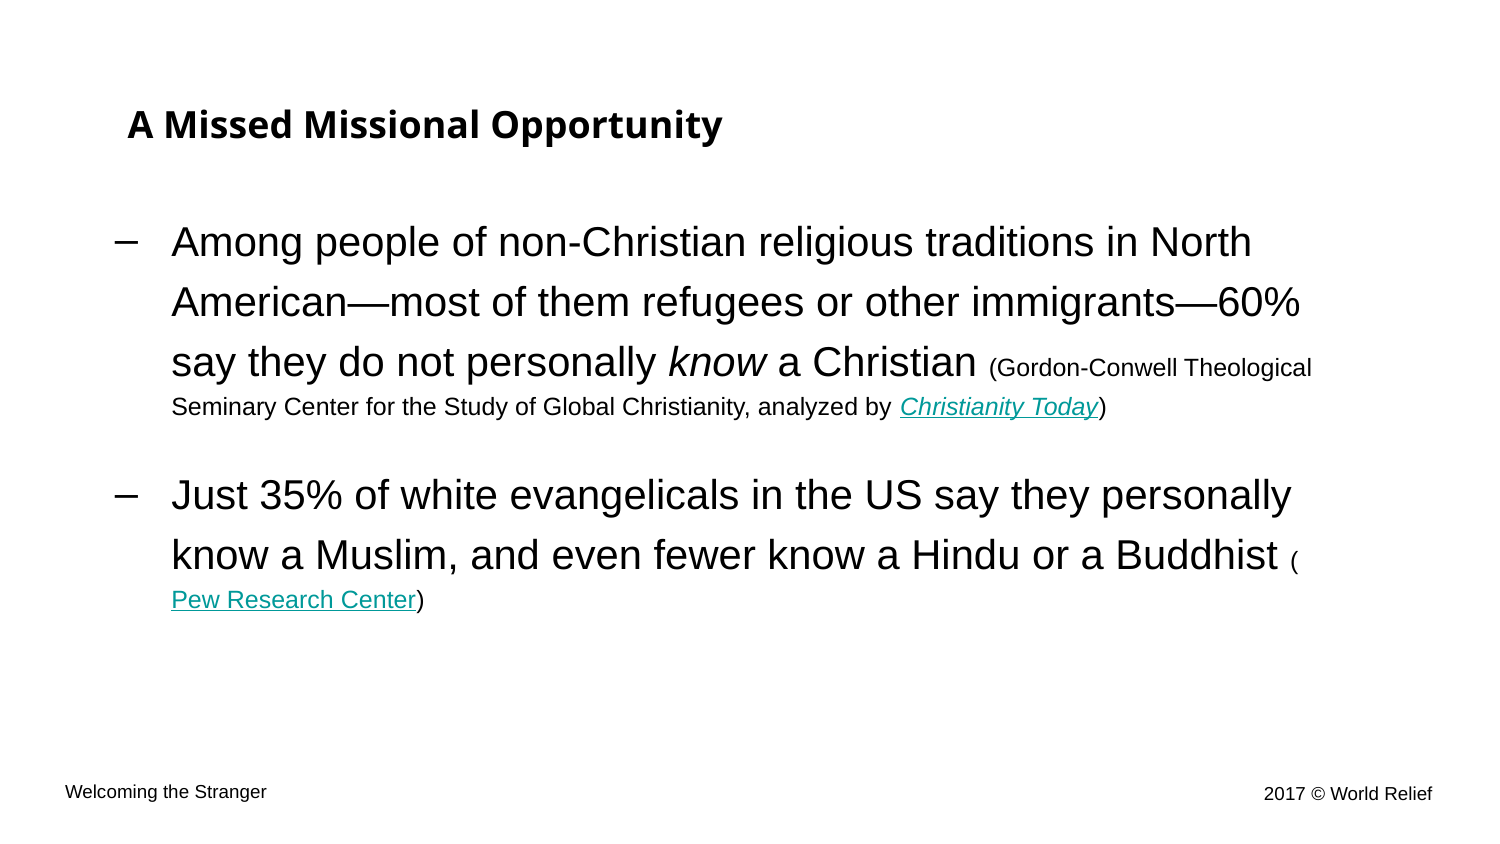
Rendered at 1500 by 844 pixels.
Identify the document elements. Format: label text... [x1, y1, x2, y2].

list Among people of non-Christian religious traditions in North American—most of them refugees or other immigrants—60% say they do not personally know a Christian (Gordon-Conwell Theological Seminary Center for the Study of Global Christianity, analyzed by Christianity Today) Just 35% of white evangelicals in the US say they personally know a Muslim, and even fewer know a Hindu or a Buddhist (Pew Research Center) [99, 196, 1375, 672]
title A Missed Missional Opportunity [112, 84, 1388, 222]
